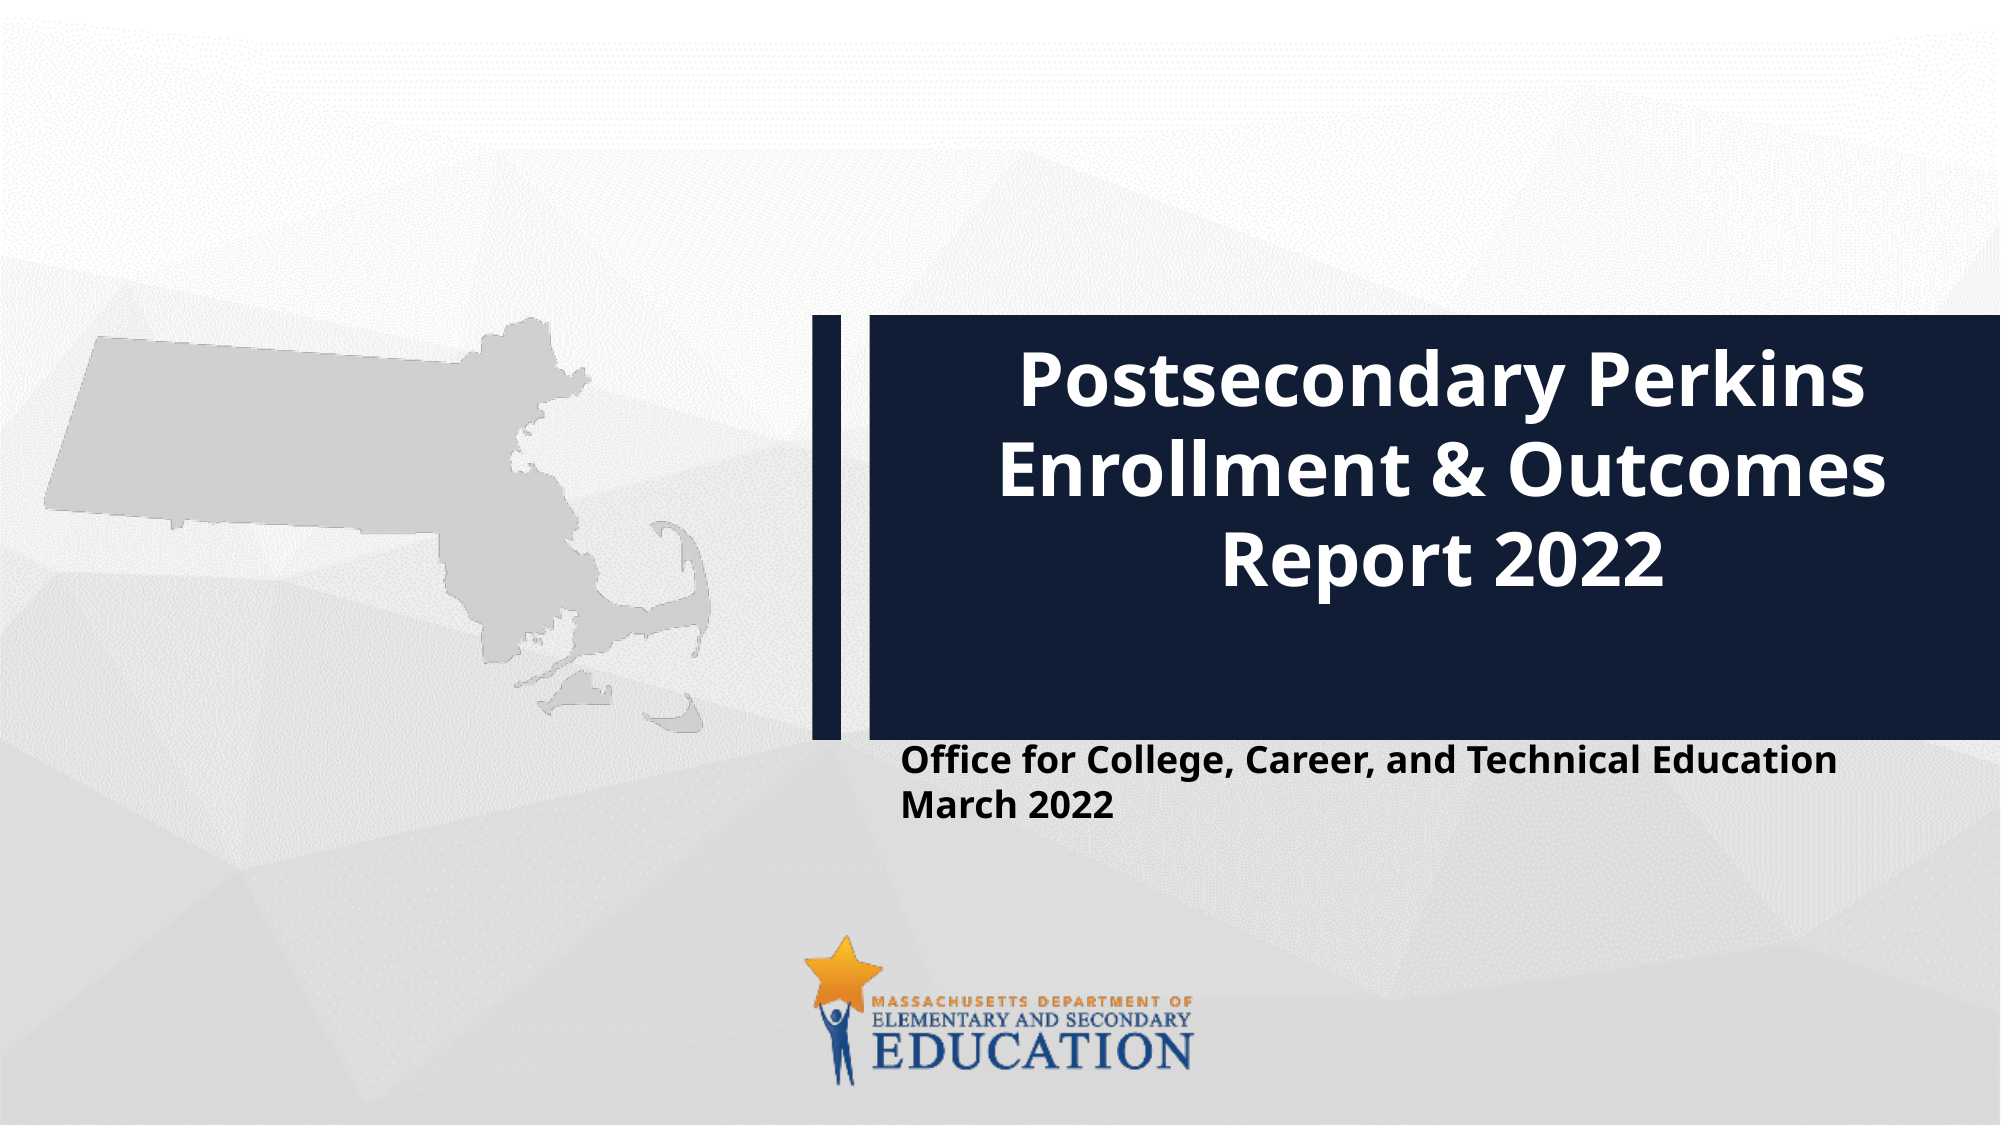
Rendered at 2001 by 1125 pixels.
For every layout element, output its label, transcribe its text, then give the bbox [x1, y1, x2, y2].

picture [0, 0, 2001, 1125]
title Postsecondary Perkins Enrollment & Outcomes Report 2022 Office for College, Career, and Technical Education March 2022 [885, 324, 2000, 835]
